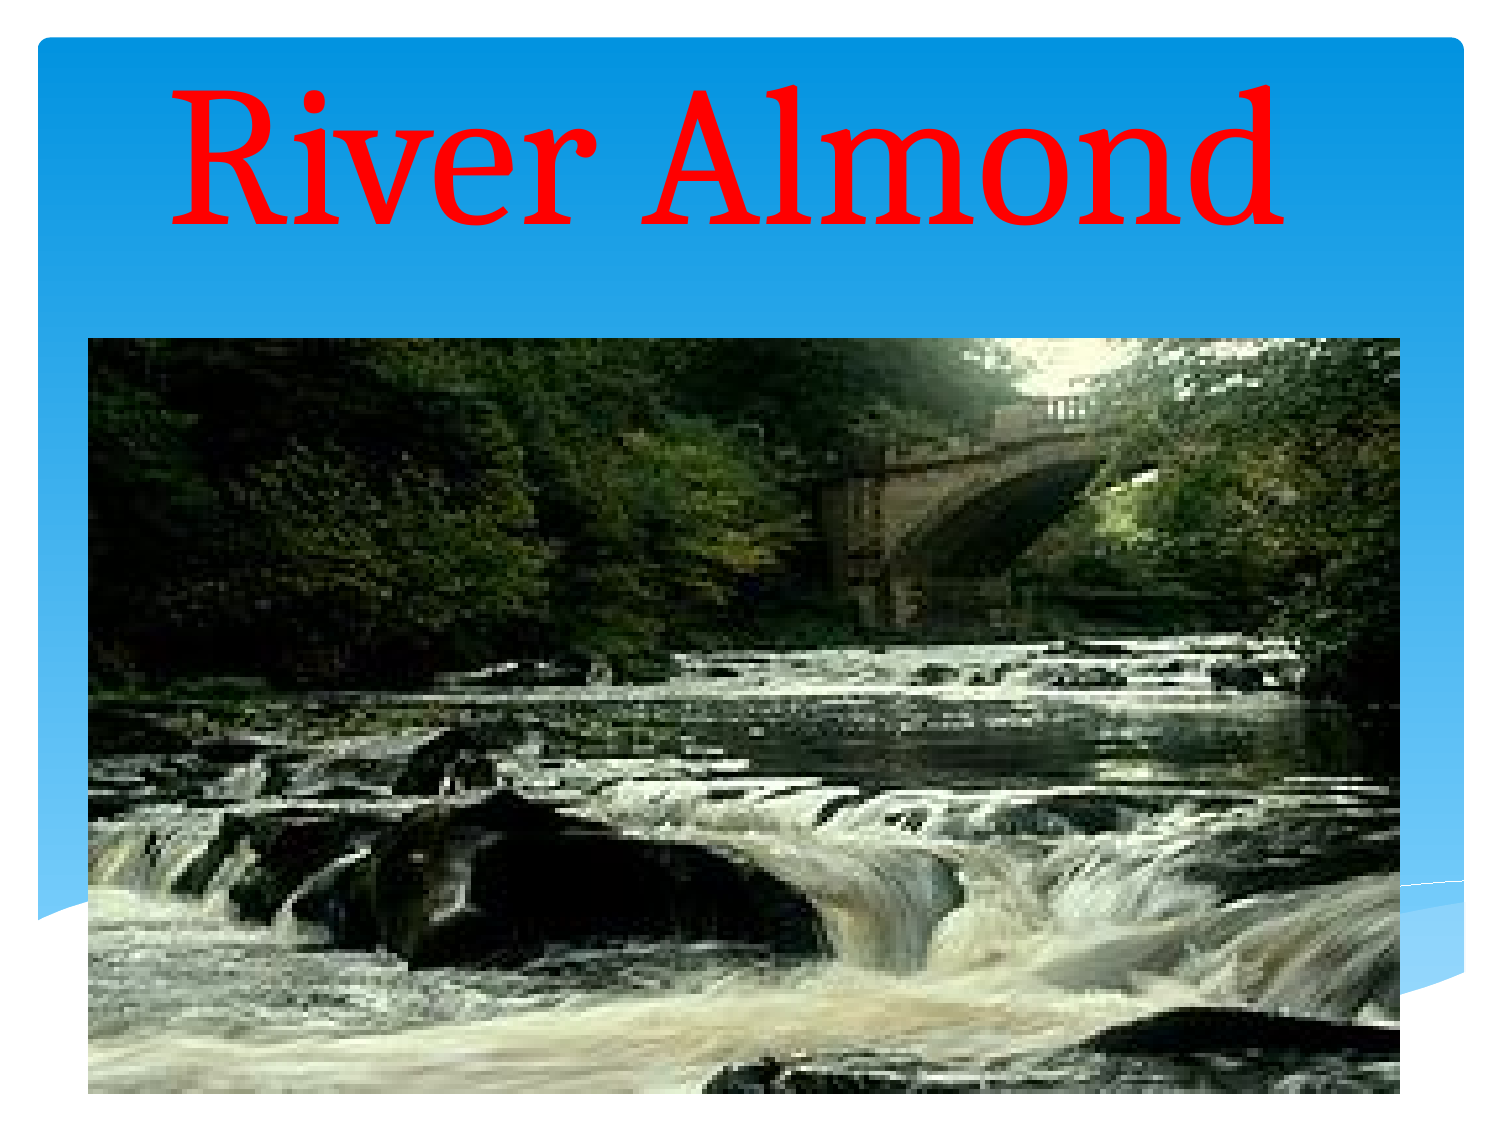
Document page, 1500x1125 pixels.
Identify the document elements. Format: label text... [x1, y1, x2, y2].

title River Almond [90, 30, 1366, 273]
picture [88, 337, 1400, 1095]
